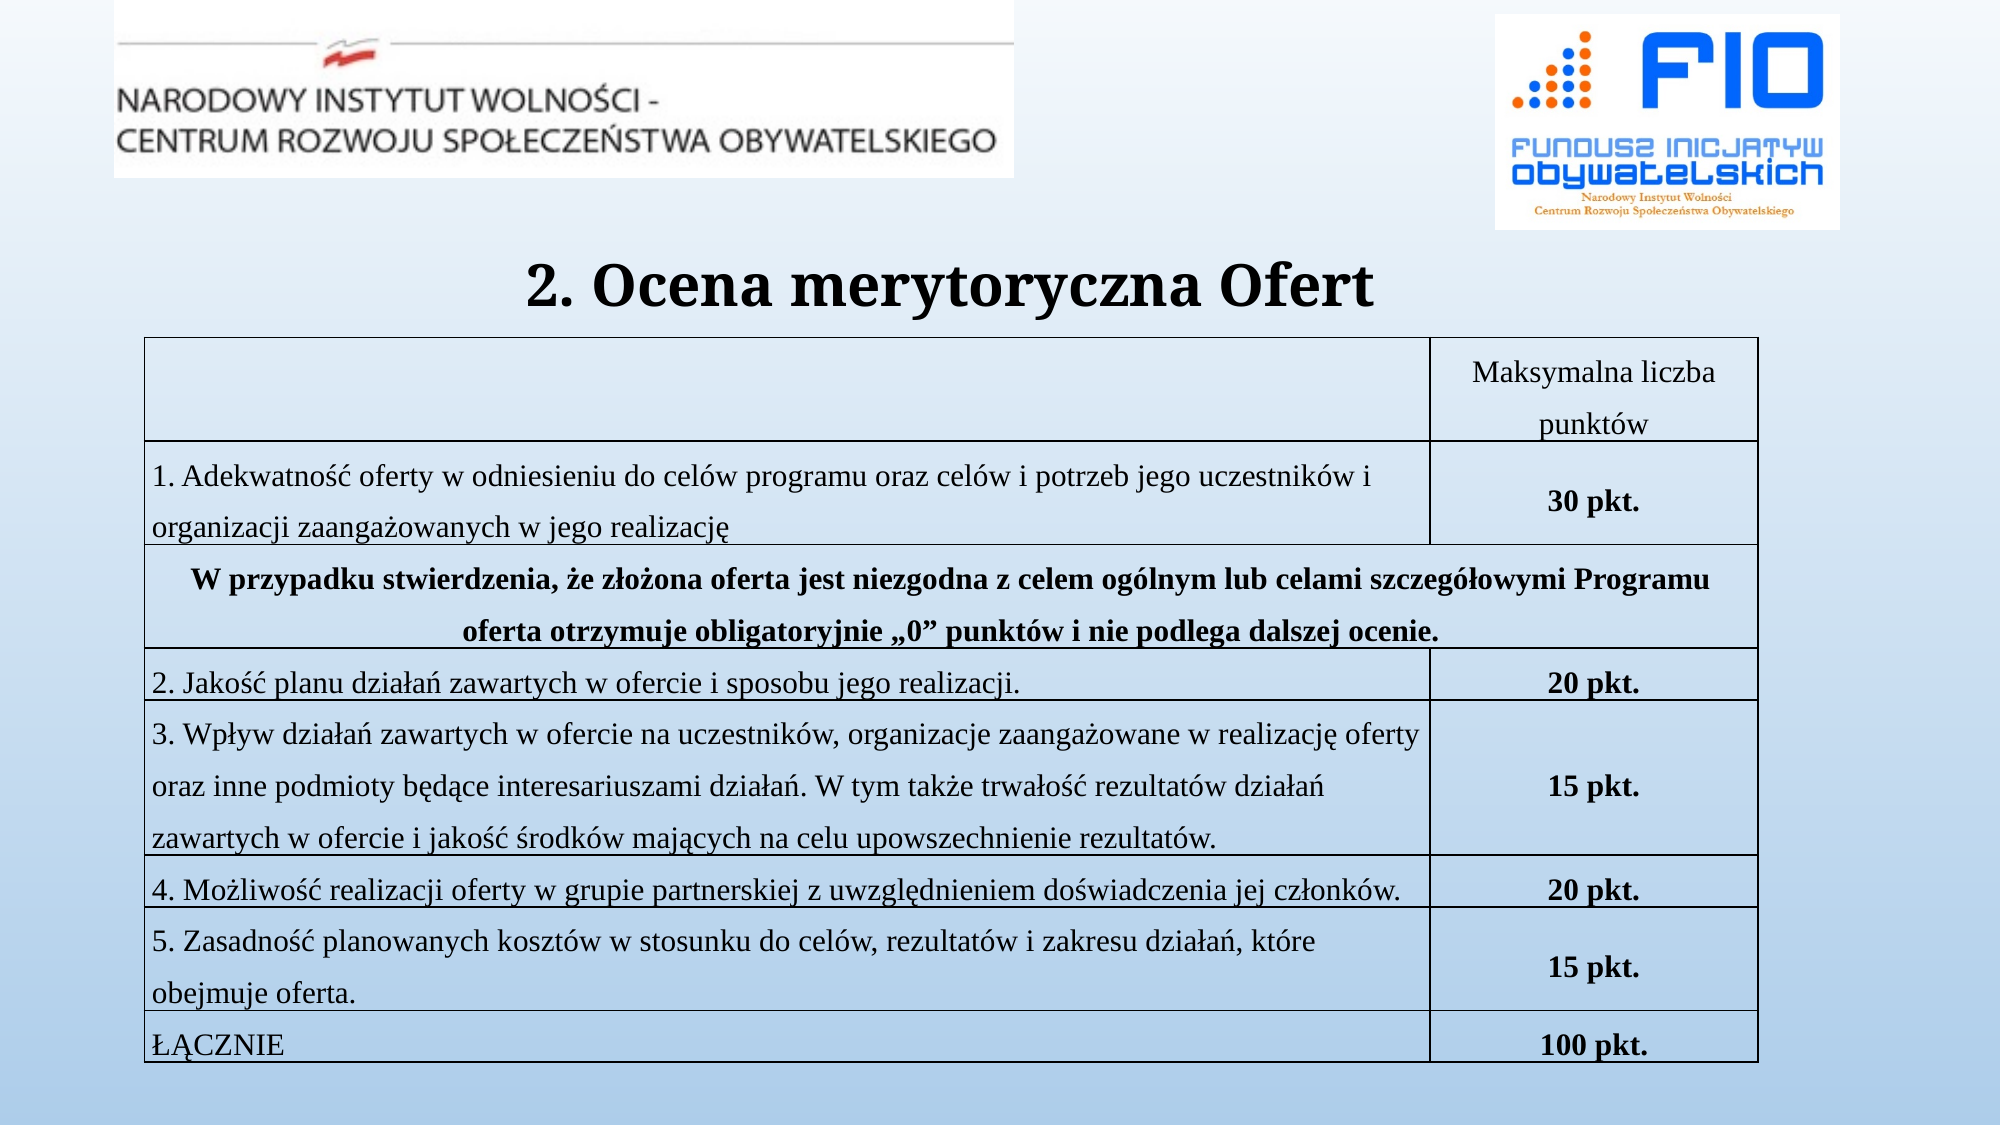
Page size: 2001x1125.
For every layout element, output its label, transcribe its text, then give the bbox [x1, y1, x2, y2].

picture [114, 0, 1014, 178]
table_cell 20 pkt. [1431, 649, 1757, 699]
table_cell 30 pkt. [1431, 442, 1757, 544]
table_cell 3. Wpływ działań zawartych w ofercie na uczestników, organizacje zaangażowane w realizację oferty oraz inne podmioty będące interesariuszami działań. W tym także trwałość rezultatów działań zawartych w ofercie i jakość środków mających na celu upowszechnienie rezultatów. [145, 701, 1429, 854]
title 2. Ocena merytoryczna Ofert [88, 205, 1814, 327]
table_cell 5. Zasadność planowanych kosztów w stosunku do celów, rezultatów i zakresu działań, które obejmuje oferta. [145, 908, 1429, 1010]
table_header Maksymalna liczba punktów [1431, 338, 1757, 440]
picture [1495, 14, 1840, 230]
table_cell 2. Jakość planu działań zawartych w ofercie i sposobu jego realizacji. [145, 649, 1429, 699]
table_cell ŁĄCZNIE [145, 1011, 1429, 1061]
table_cell 100 pkt. [1431, 1011, 1757, 1061]
table_header [145, 338, 1429, 440]
table_cell 1. Adekwatność oferty w odniesieniu do celów programu oraz celów i potrzeb jego uczestników i organizacji zaangażowanych w jego realizację [145, 442, 1429, 544]
table_cell 15 pkt. [1431, 701, 1757, 854]
table_cell 20 pkt. [1431, 856, 1757, 906]
table_cell 15 pkt. [1431, 908, 1757, 1010]
table_cell W przypadku stwierdzenia, że złożona oferta jest niezgodna z celem ogólnym lub celami szczegółowymi Programu oferta otrzymuje obligatoryjnie „0” punktów i nie podlega dalszej ocenie. [145, 545, 1757, 647]
table_cell 4. Możliwość realizacji oferty w grupie partnerskiej z uwzględnieniem doświadczenia jej członków. [145, 856, 1429, 906]
